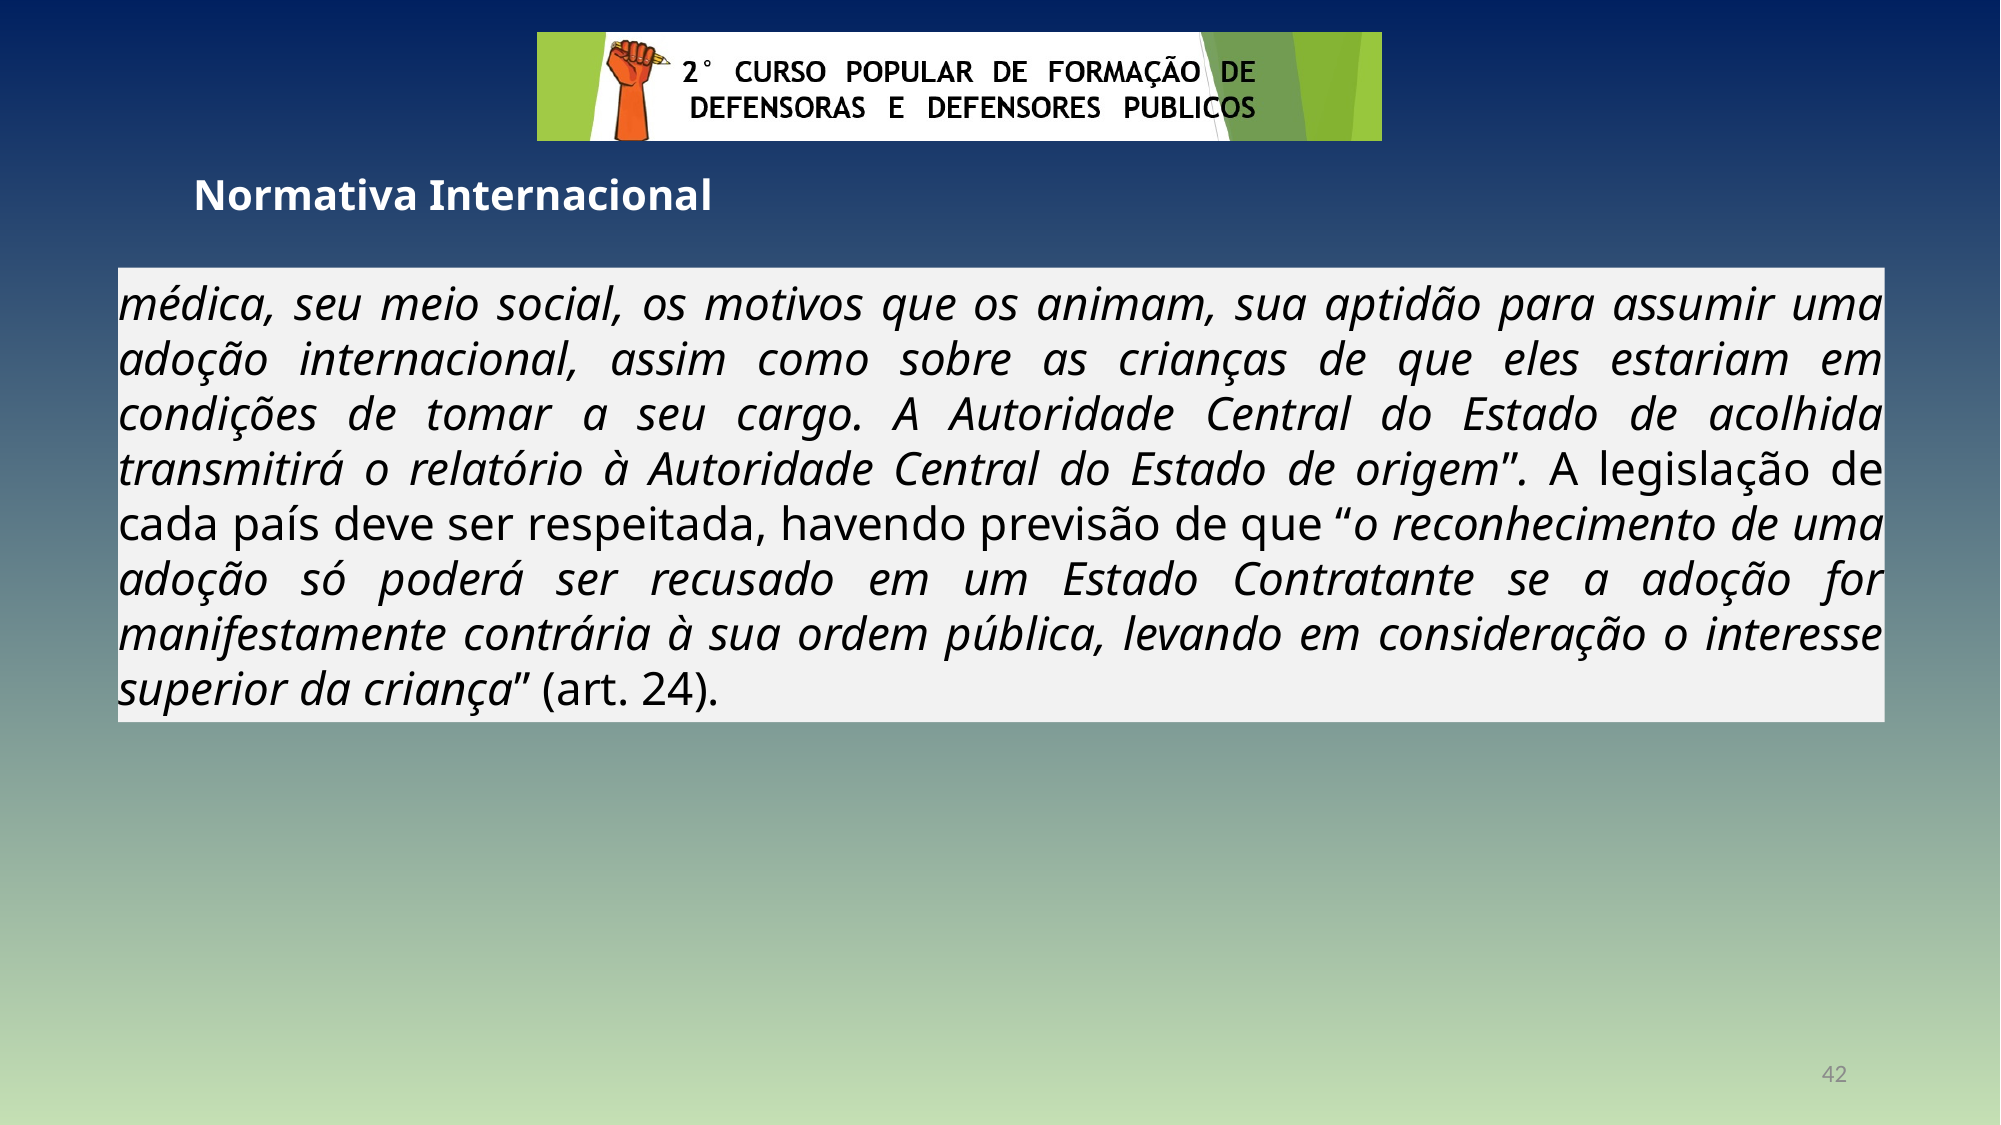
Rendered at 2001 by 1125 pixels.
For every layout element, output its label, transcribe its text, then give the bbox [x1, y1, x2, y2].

text_box médica, seu meio social, os motivos que os animam, sua aptidão para assumir uma adoção internacional, assim como sobre as crianças de que eles estariam em condições de tomar a seu cargo. A Autoridade Central do Estado de acolhida transmitirá o relatório à Autoridade Central do Estado de origem”. A legislação de cada país deve ser respeitada, havendo previsão de que “o reconhecimento de uma adoção só poderá ser recusado em um Estado Contratante se a adoção for manifestamente contrária à sua ordem pública, levando em consideração o interesse superior da criança” (art. 24). [118, 267, 1885, 723]
slide_number 42 [1412, 1042, 1863, 1103]
picture [537, 32, 1382, 141]
text_box Normativa Internacional [193, 161, 1807, 227]
